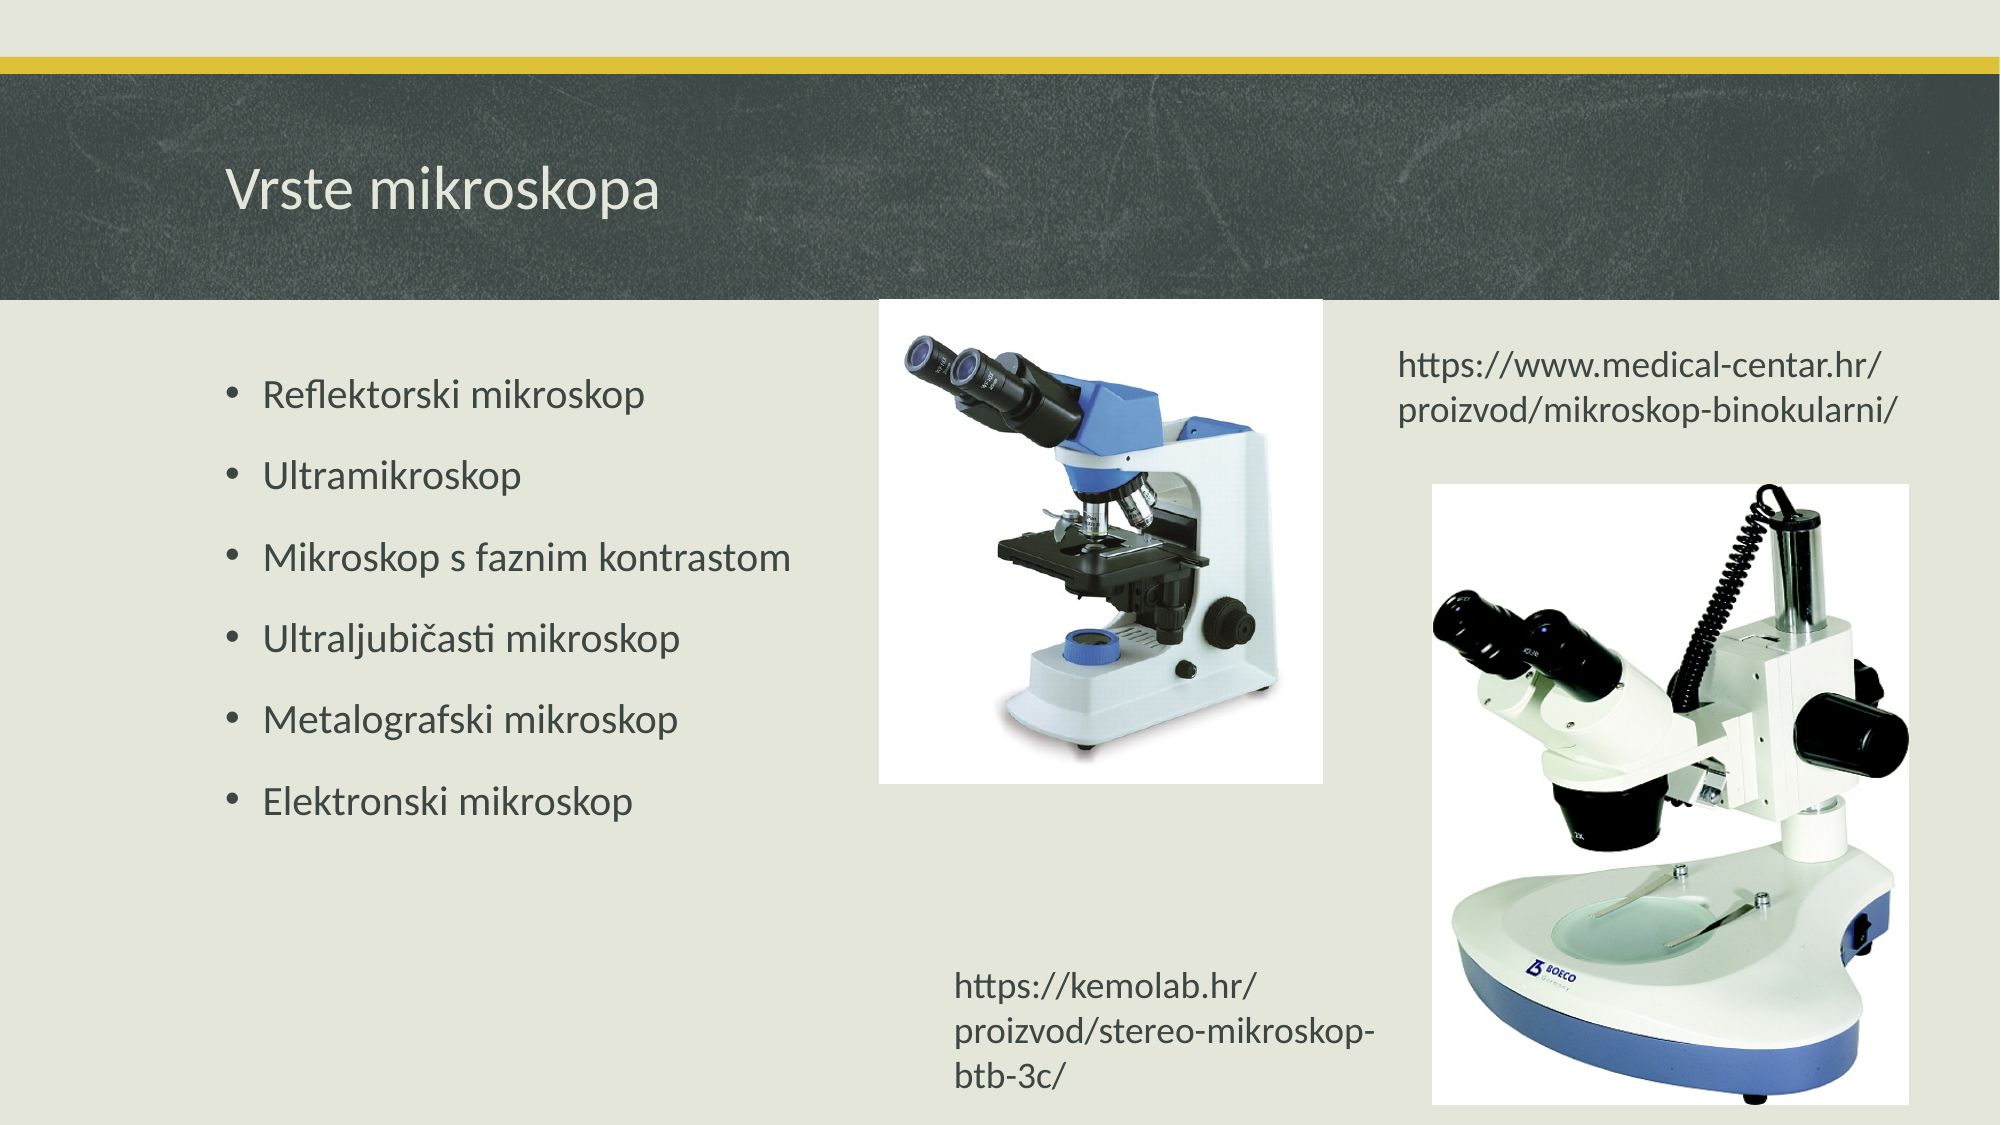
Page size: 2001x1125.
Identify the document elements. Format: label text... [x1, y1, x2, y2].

text_box https://www.medical-centar.hr/proizvod/mikroskop-binokularni/ [1382, 332, 1958, 438]
picture [879, 299, 1323, 784]
list Reflektorski mikroskop Ultramikroskop Mikroskop s faznim kontrastom Ultraljubičasti mikroskop Metalografski mikroskop Elektronski mikroskop [210, 359, 813, 1014]
text_box https://kemolab.hr/proizvod/stereo-mikroskop-btb-3c/ [939, 954, 1408, 1104]
picture [0, 74, 2000, 300]
title Vrste mikroskopa [210, 76, 1790, 300]
picture [1431, 484, 1909, 1105]
